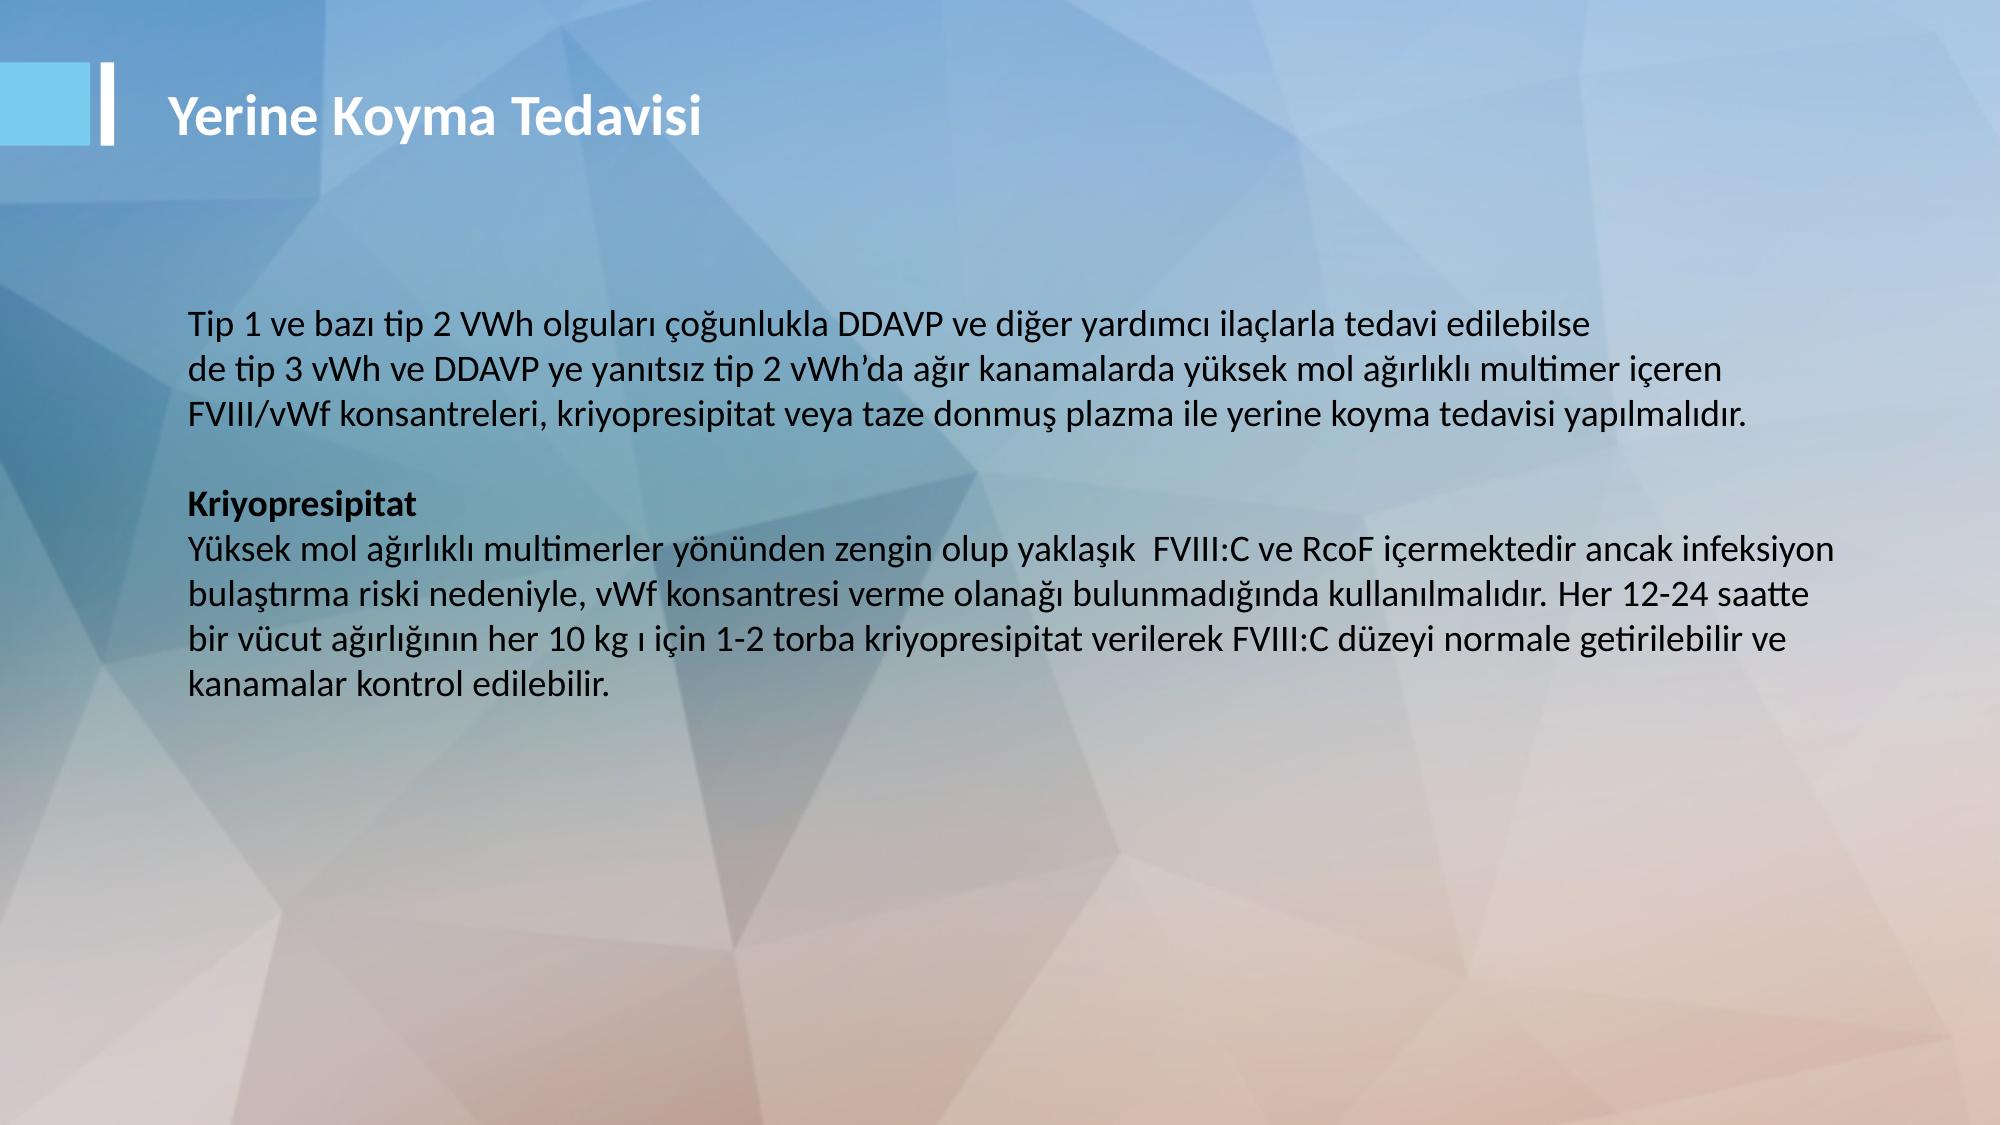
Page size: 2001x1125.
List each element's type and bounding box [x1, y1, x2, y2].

picture [0, 0, 2000, 1125]
text_box [0, 62, 115, 146]
